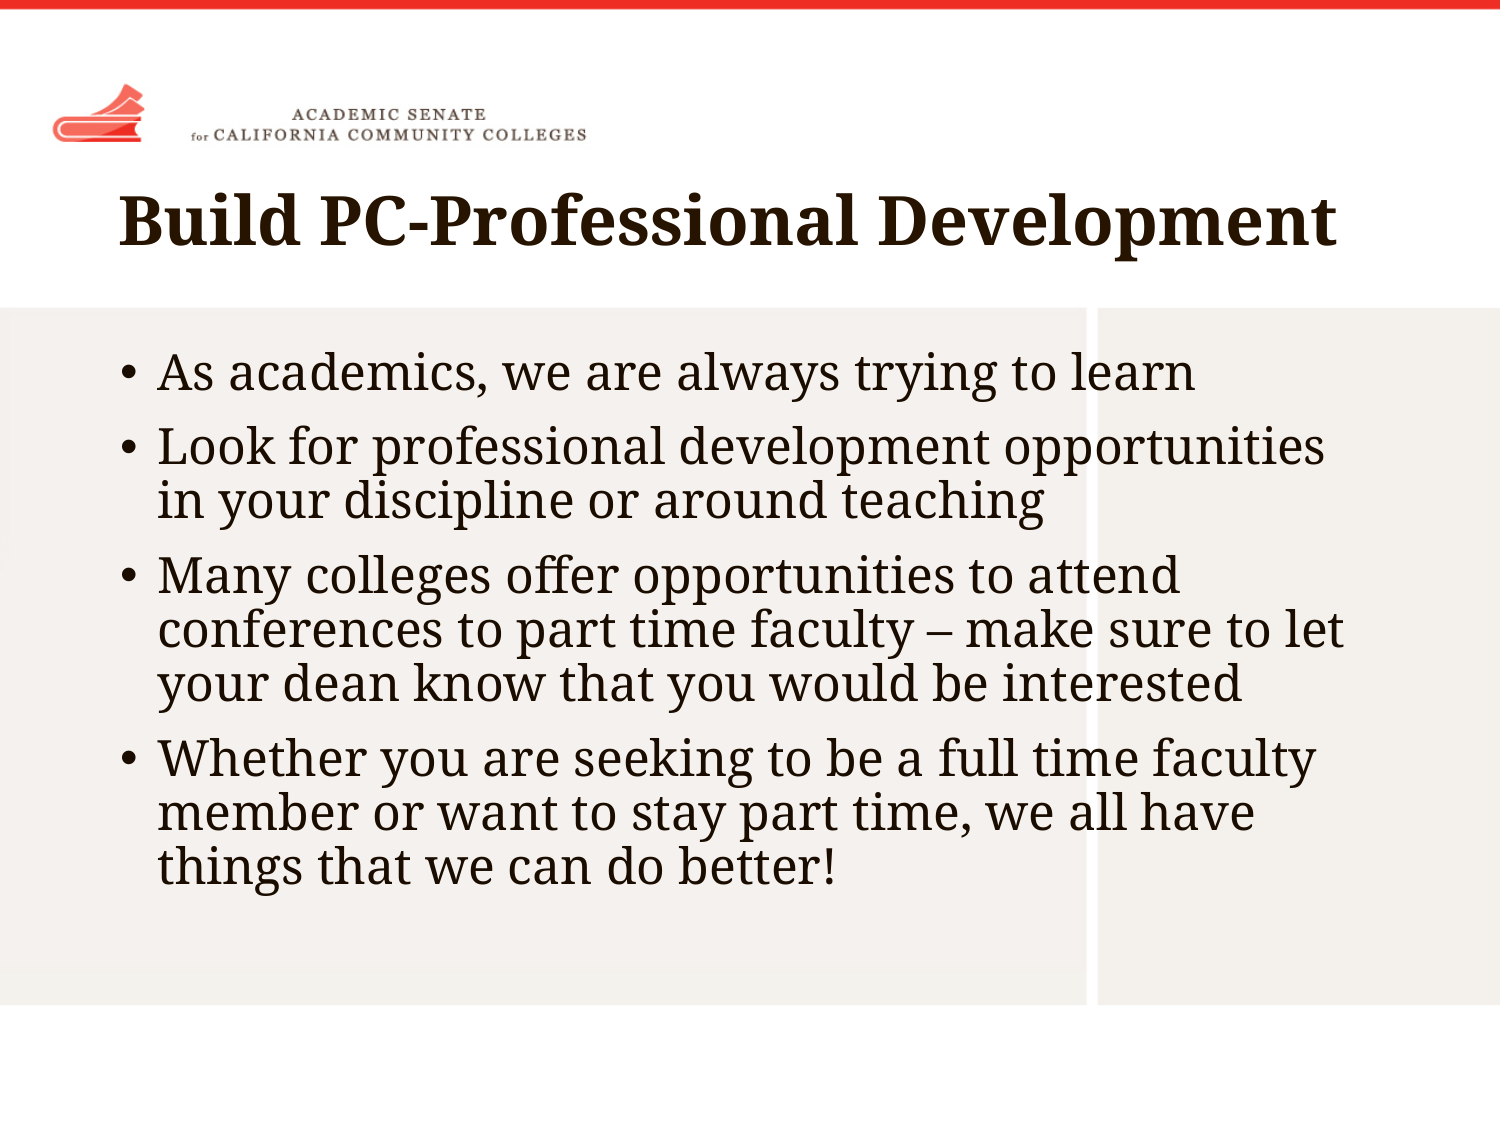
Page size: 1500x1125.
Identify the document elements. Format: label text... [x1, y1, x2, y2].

title Build PC-Professional Development [103, 148, 1397, 299]
picture [0, 0, 1500, 1125]
list As academics, we are always trying to learn Look for professional development opportunities in your discipline or around teaching Many colleges offer opportunities to attend conferences to part time faculty – make sure to let your dean know that you would be interested Whether you are seeking to be a full time faculty member or want to stay part time, we all have things that we can do better! [105, 339, 1399, 1054]
